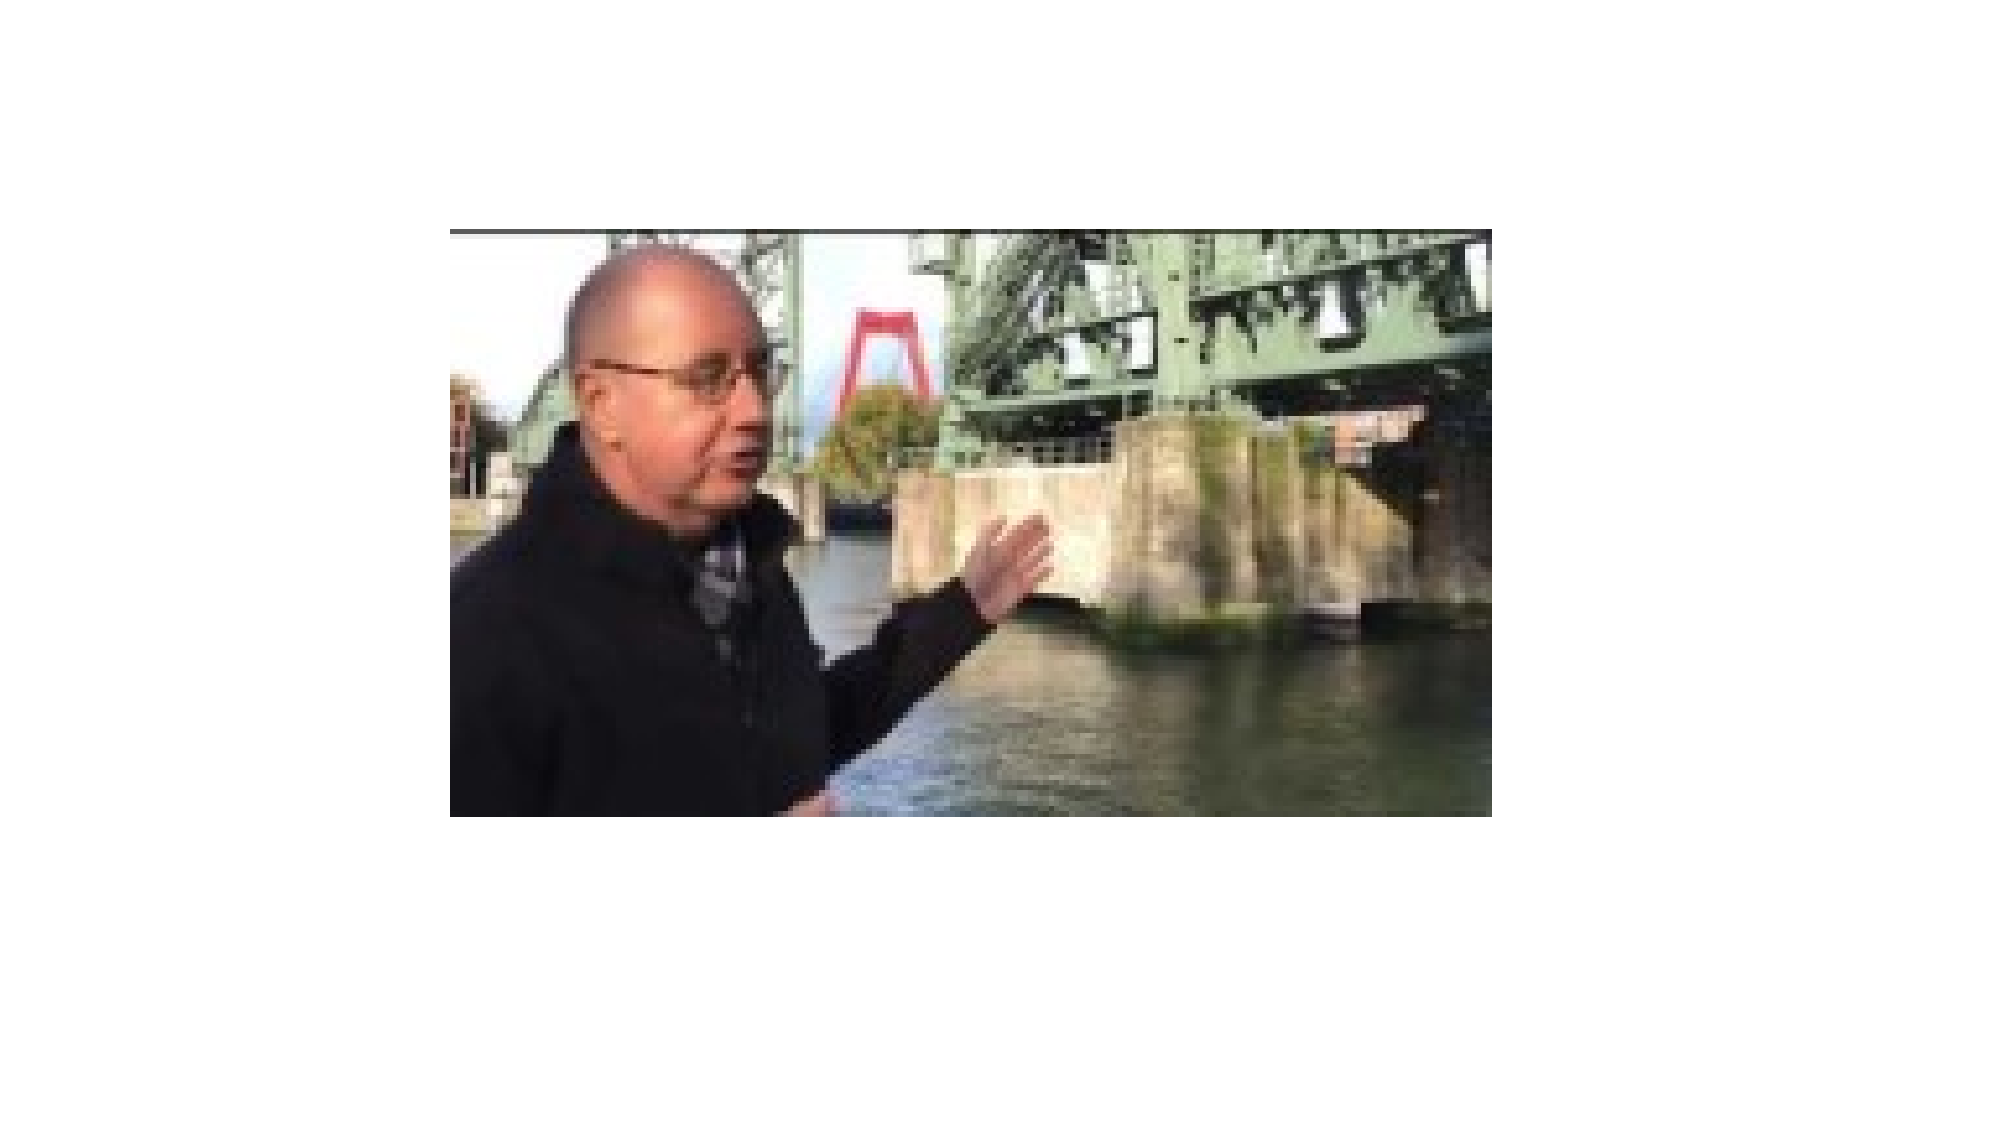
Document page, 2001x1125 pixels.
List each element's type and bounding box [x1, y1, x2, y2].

text_box [449, 229, 1492, 818]
